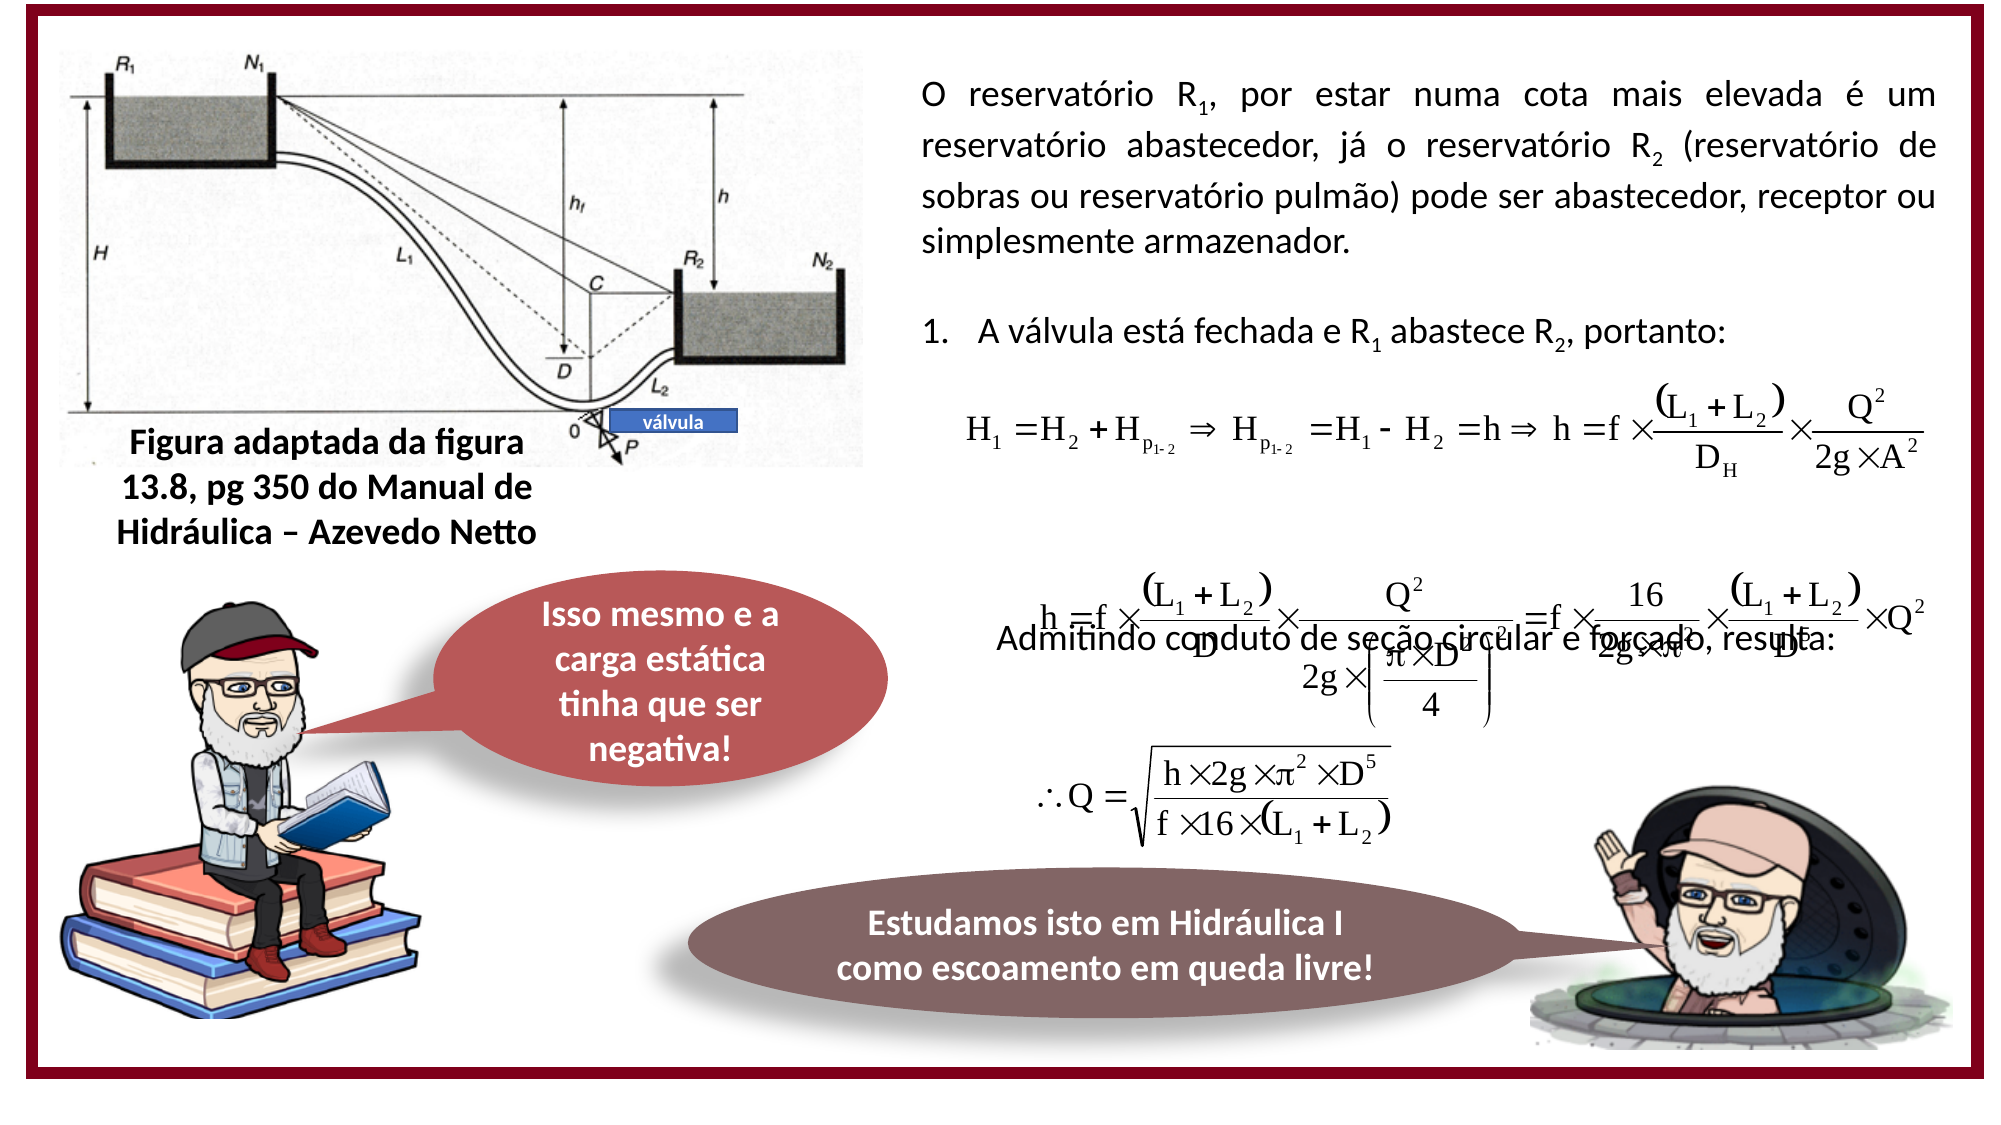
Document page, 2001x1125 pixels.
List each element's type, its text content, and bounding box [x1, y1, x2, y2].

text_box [960, 378, 1931, 486]
picture [59, 588, 431, 1019]
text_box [59, 30, 863, 486]
text_box Figura adaptada da figura 13.8, pg 350 do Manual de Hidráulica – Azevedo Netto [97, 486, 557, 560]
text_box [1034, 568, 1931, 854]
picture [1530, 776, 1953, 1050]
text_box [31, 9, 1978, 1074]
